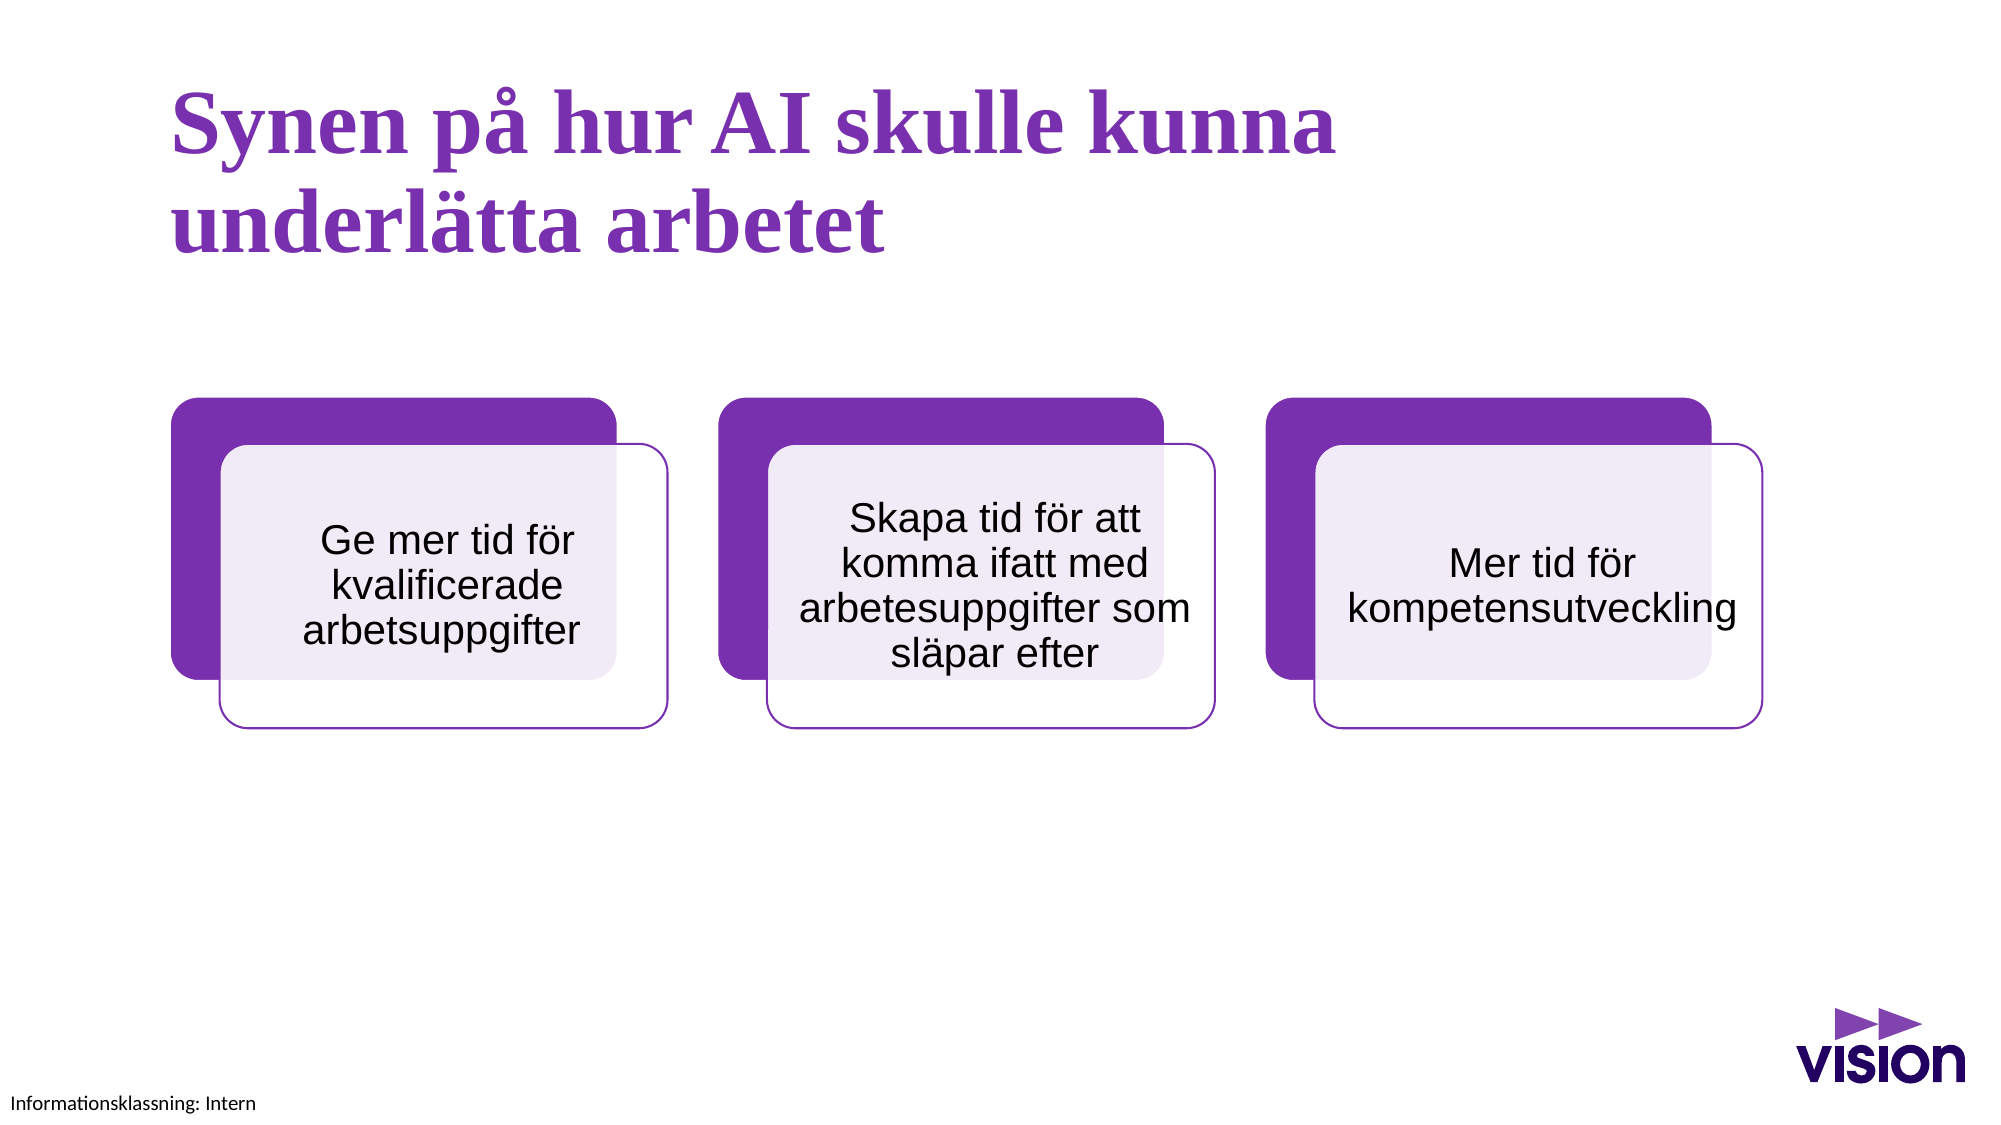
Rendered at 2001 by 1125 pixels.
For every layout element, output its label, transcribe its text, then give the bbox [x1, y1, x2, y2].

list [169, 287, 1763, 838]
title Synen på hur AI skulle kunna underlätta arbetet [169, 73, 1764, 288]
